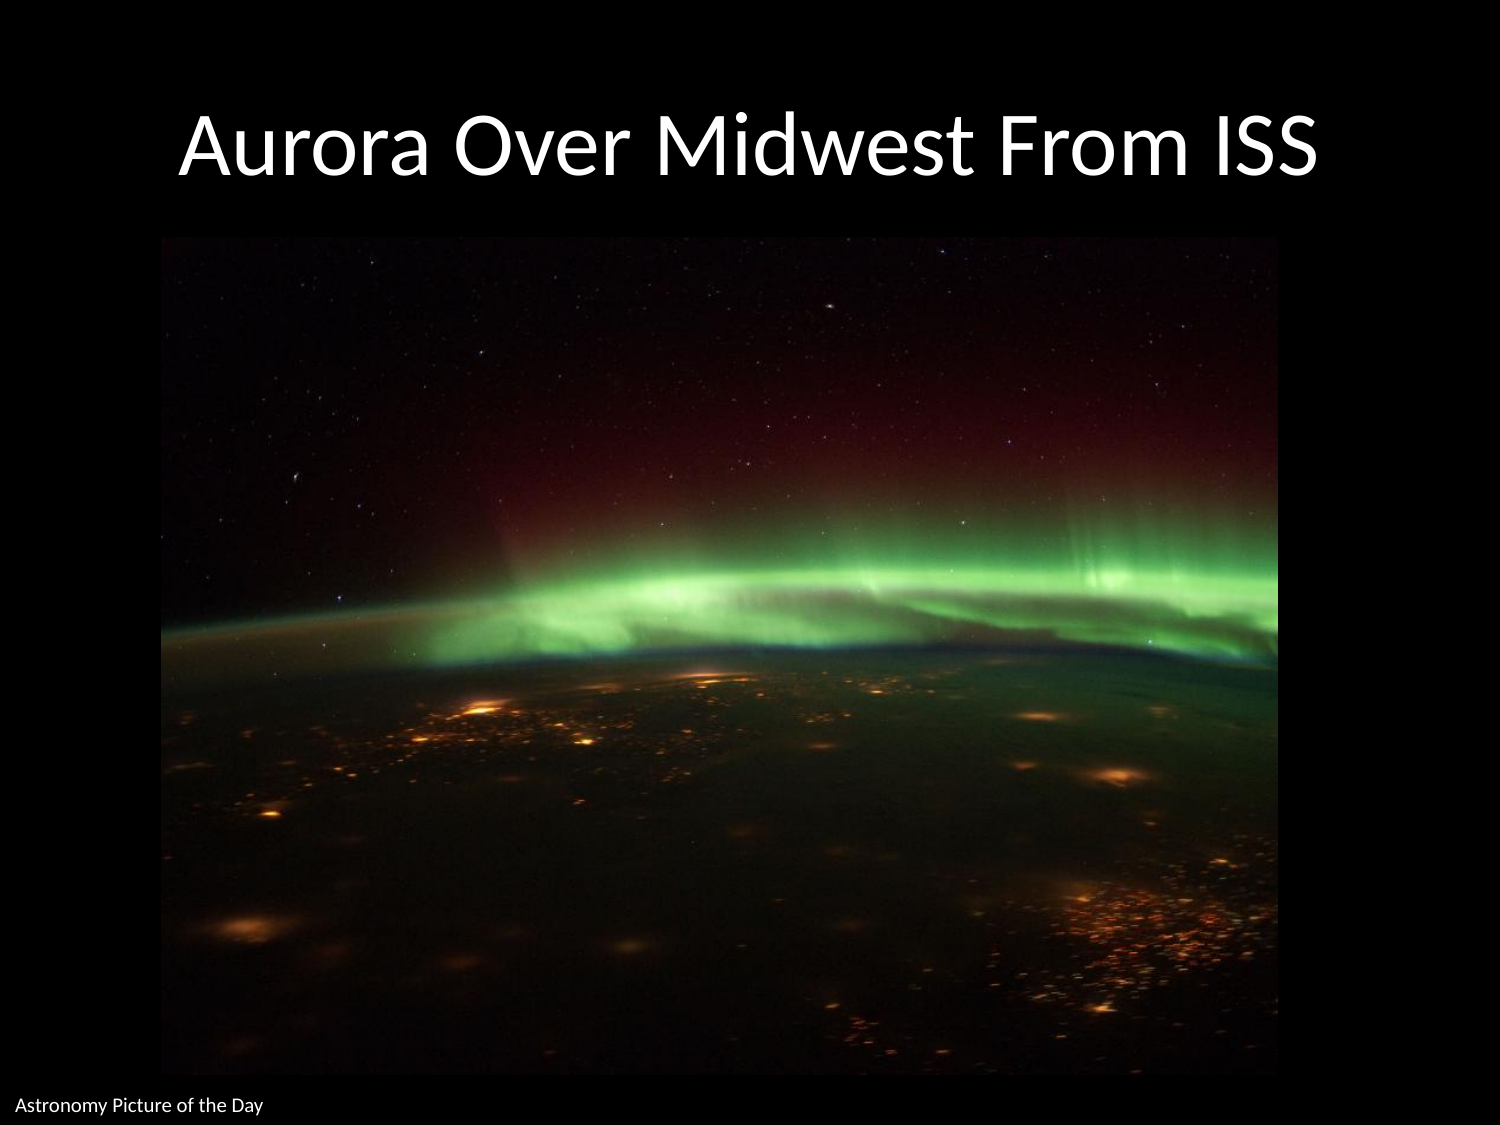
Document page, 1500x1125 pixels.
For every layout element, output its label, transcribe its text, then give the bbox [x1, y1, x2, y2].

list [161, 237, 1279, 1076]
title Aurora Over Midwest From ISS [75, 45, 1425, 233]
text_box Astronomy Picture of the Day [0, 1084, 291, 1125]
